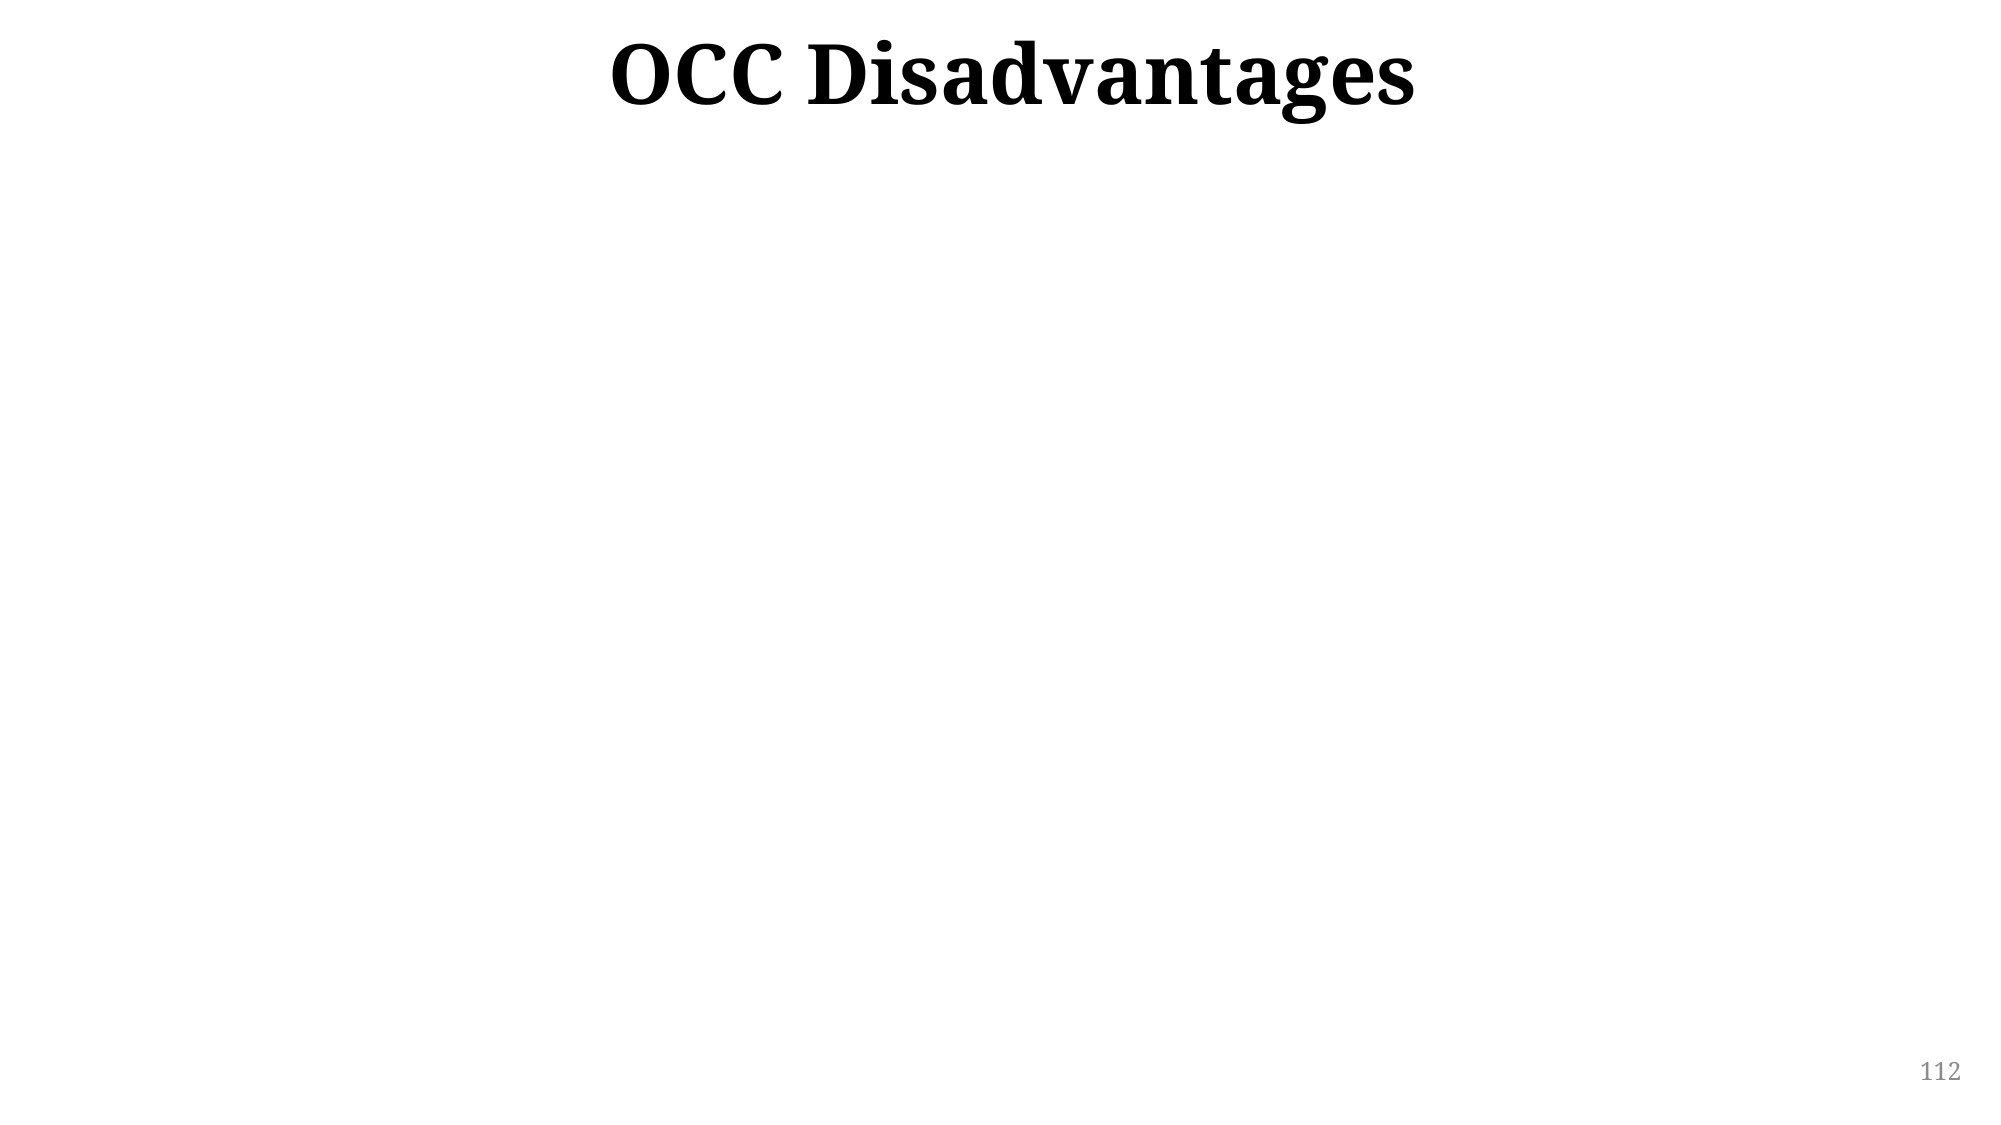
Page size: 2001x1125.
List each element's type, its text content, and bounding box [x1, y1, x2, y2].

slide_number 112 [1526, 1042, 1977, 1103]
title OCC Disadvantages [150, 3, 1876, 152]
